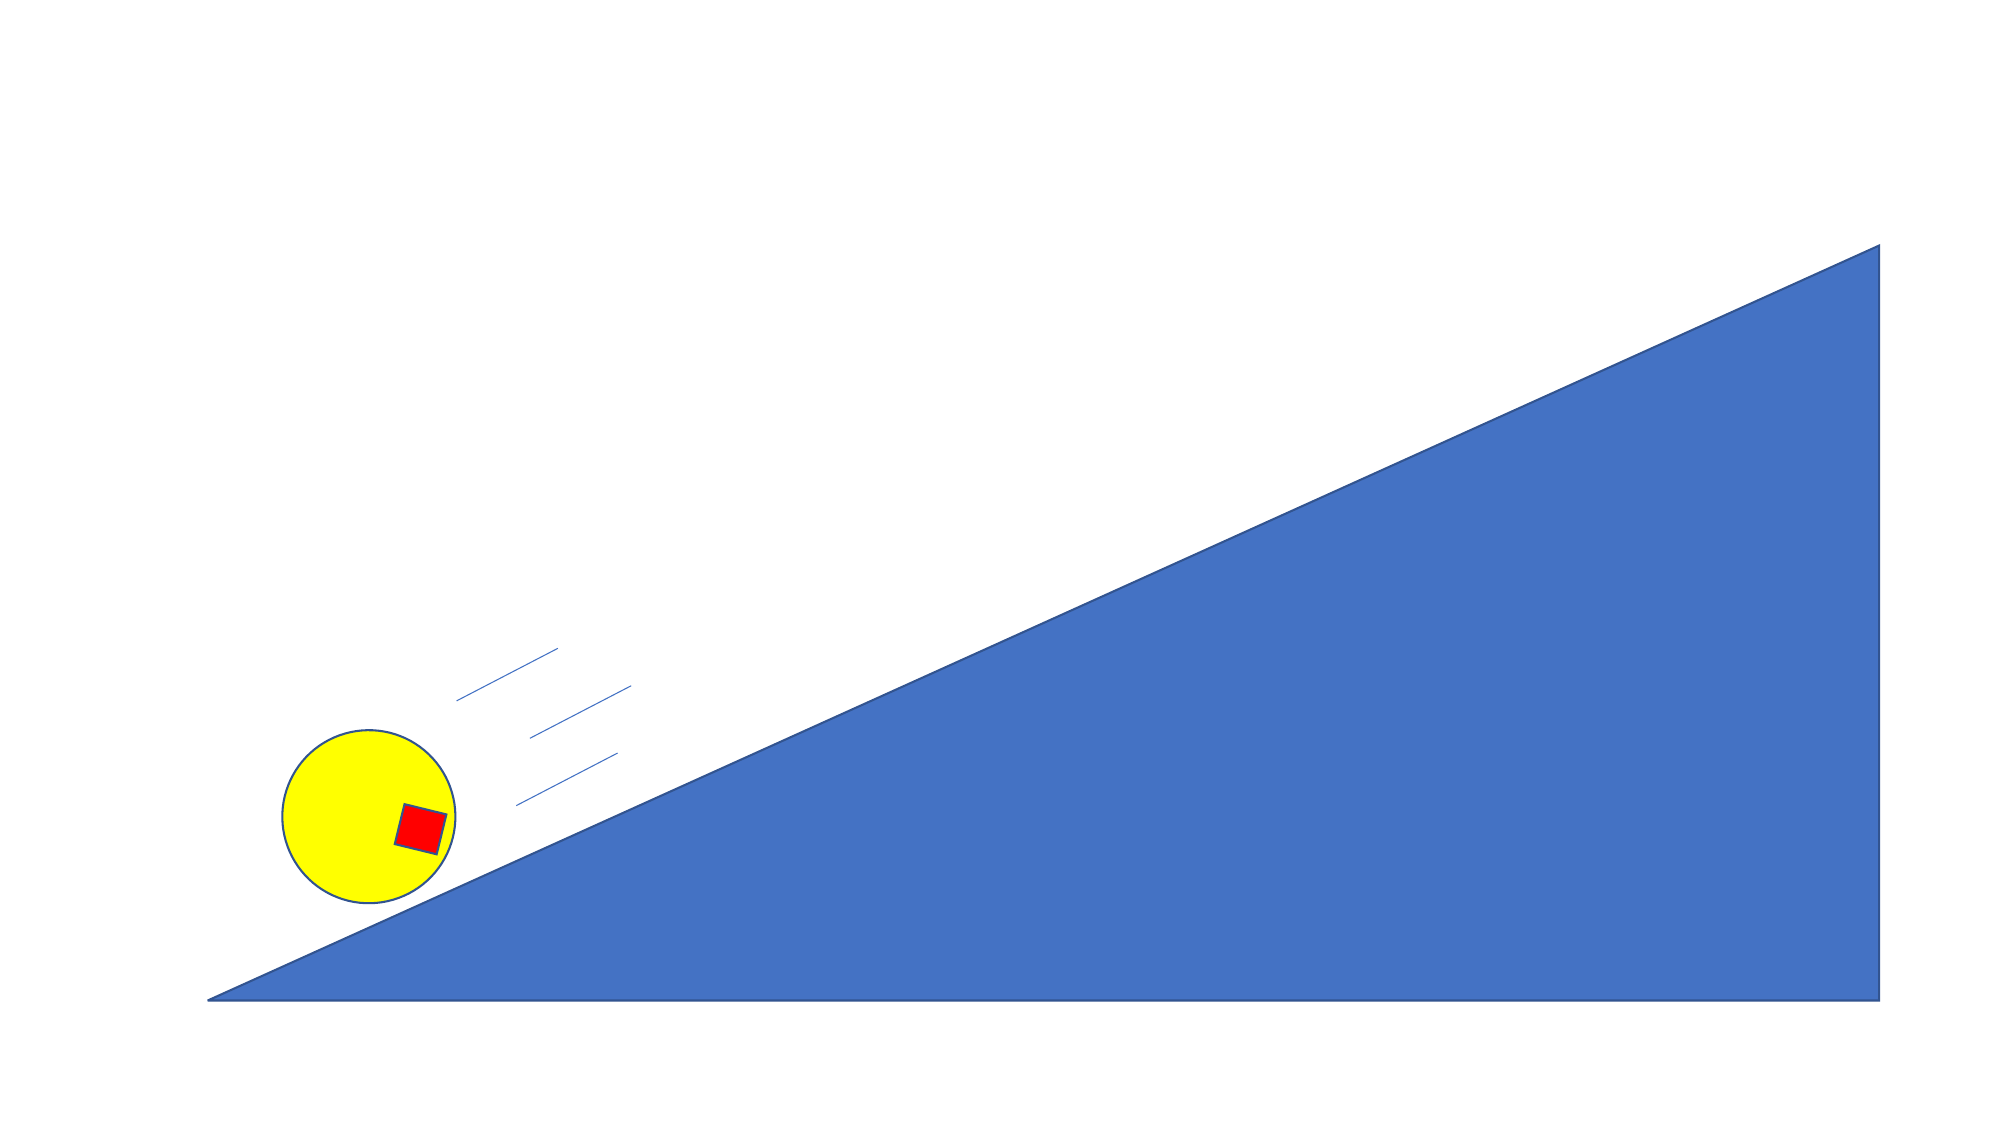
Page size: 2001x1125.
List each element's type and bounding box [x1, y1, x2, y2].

text_box [207, 243, 1881, 1002]
text_box [516, 753, 618, 806]
text_box [529, 685, 632, 739]
text_box [456, 648, 558, 701]
text_box [282, 730, 456, 904]
